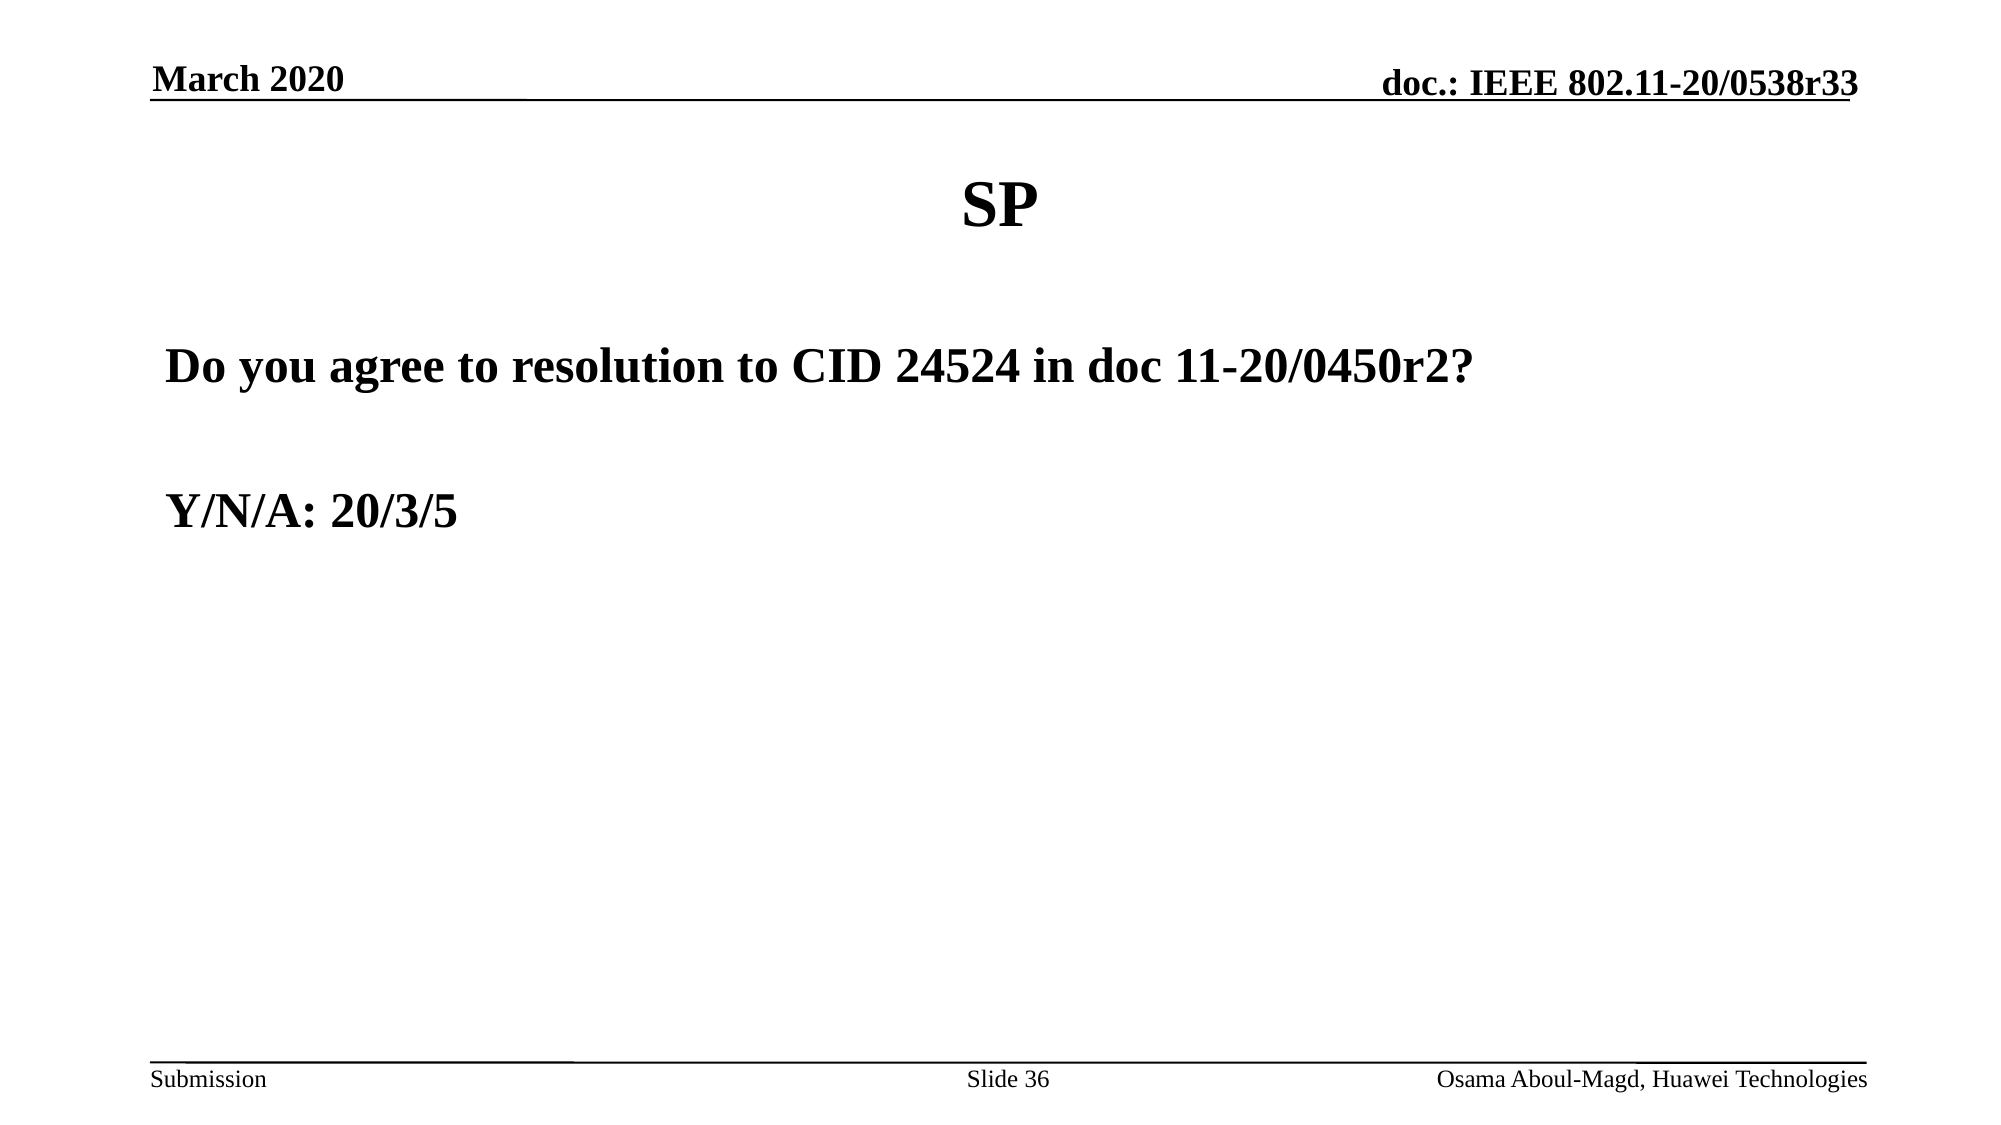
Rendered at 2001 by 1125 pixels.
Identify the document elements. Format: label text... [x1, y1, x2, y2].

slide_number Slide 36 [950, 1061, 1067, 1123]
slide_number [152, 54, 563, 100]
footer Osama Aboul-Magd, Huawei Technologies [1171, 1061, 1869, 1093]
list Do you agree to resolution to CID 24524 in doc 11-20/0450r2? Y/N/A: 20/3/5 [149, 324, 1850, 1000]
title SP [149, 112, 1850, 288]
